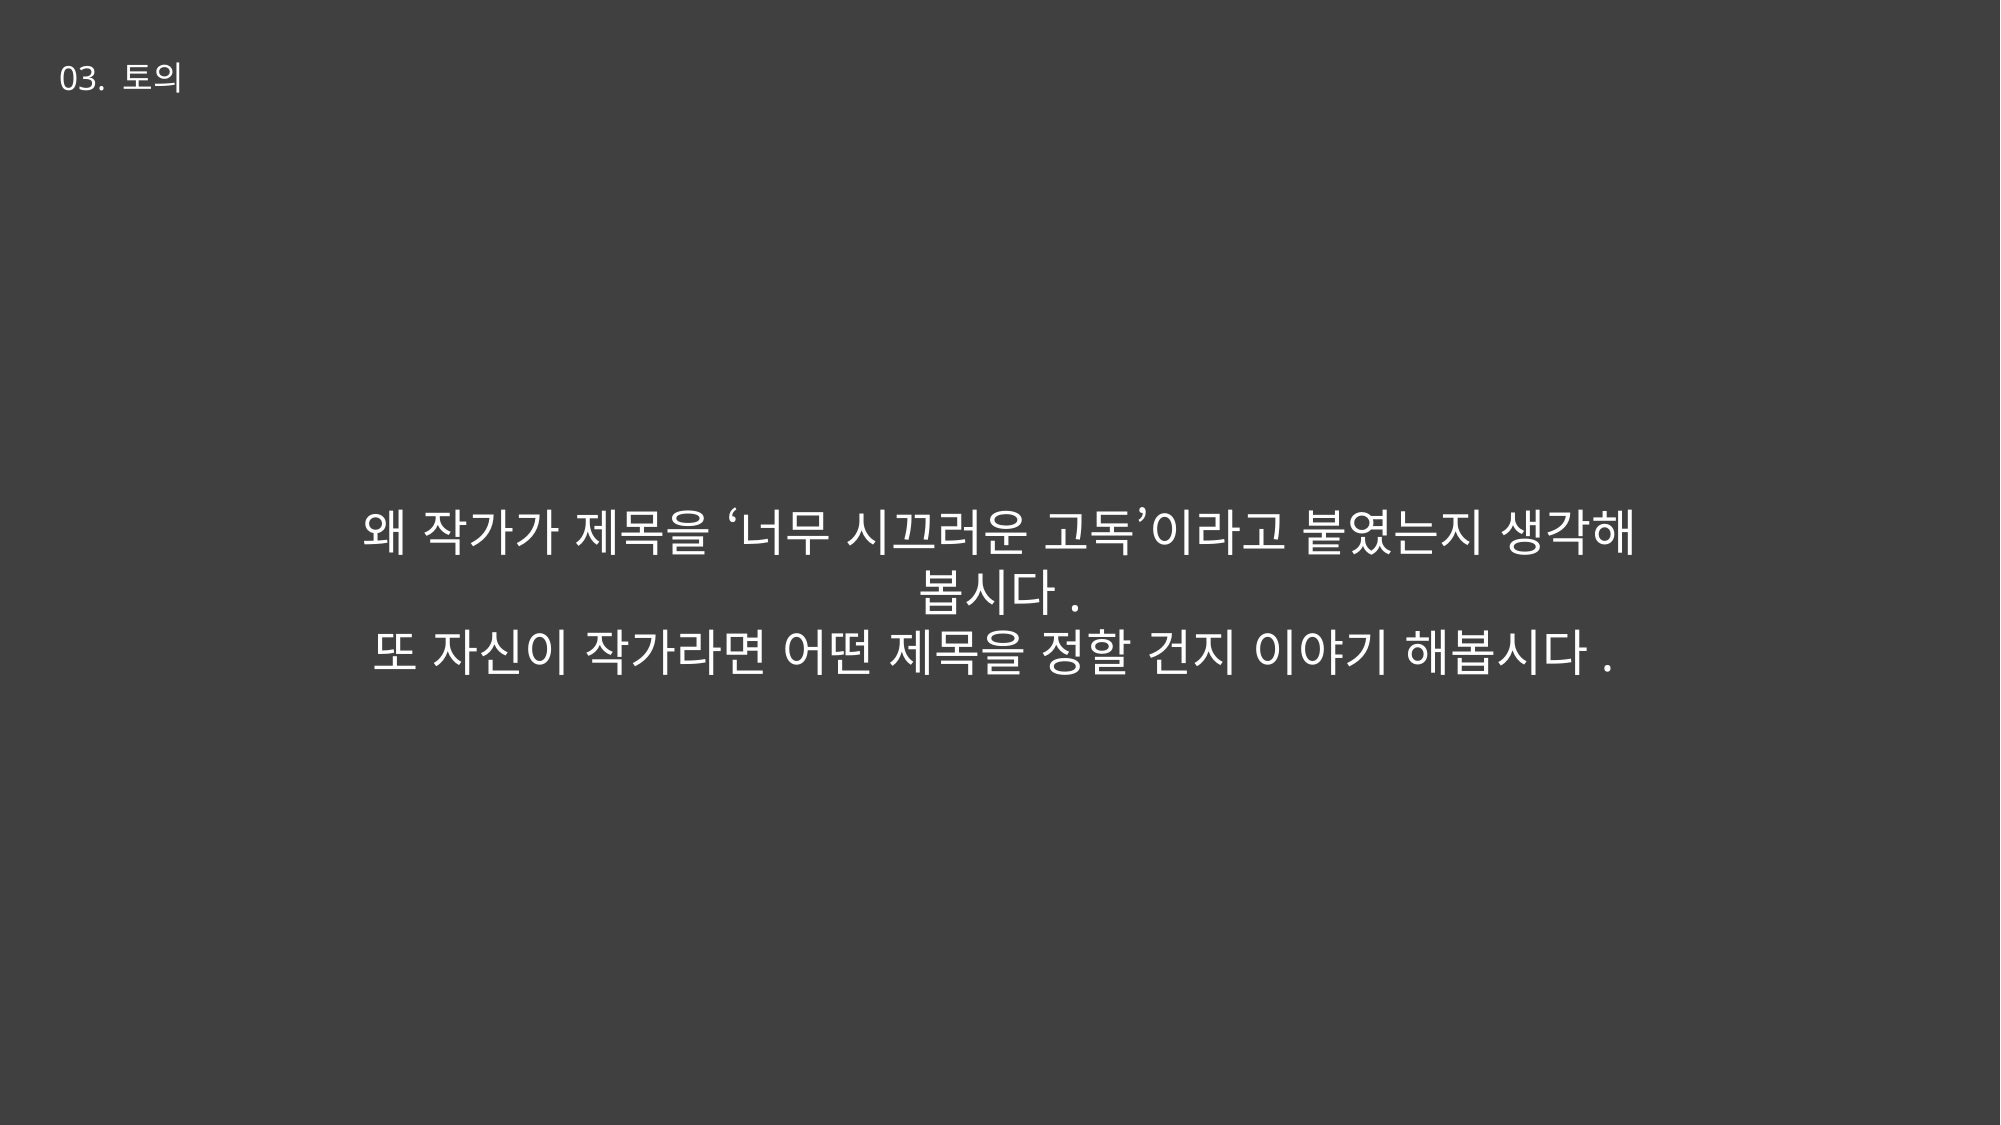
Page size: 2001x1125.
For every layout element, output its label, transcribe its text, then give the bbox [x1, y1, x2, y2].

text_box 왜 작가가 제목을 ‘너무 시끄러운 고독’이라고 붙였는지 생각해 봅시다. 또 자신이 작가라면 어떤 제목을 정할 건지 이야기 해봅시다. [300, 494, 1700, 689]
text_box 03. 토의 [44, 49, 199, 105]
